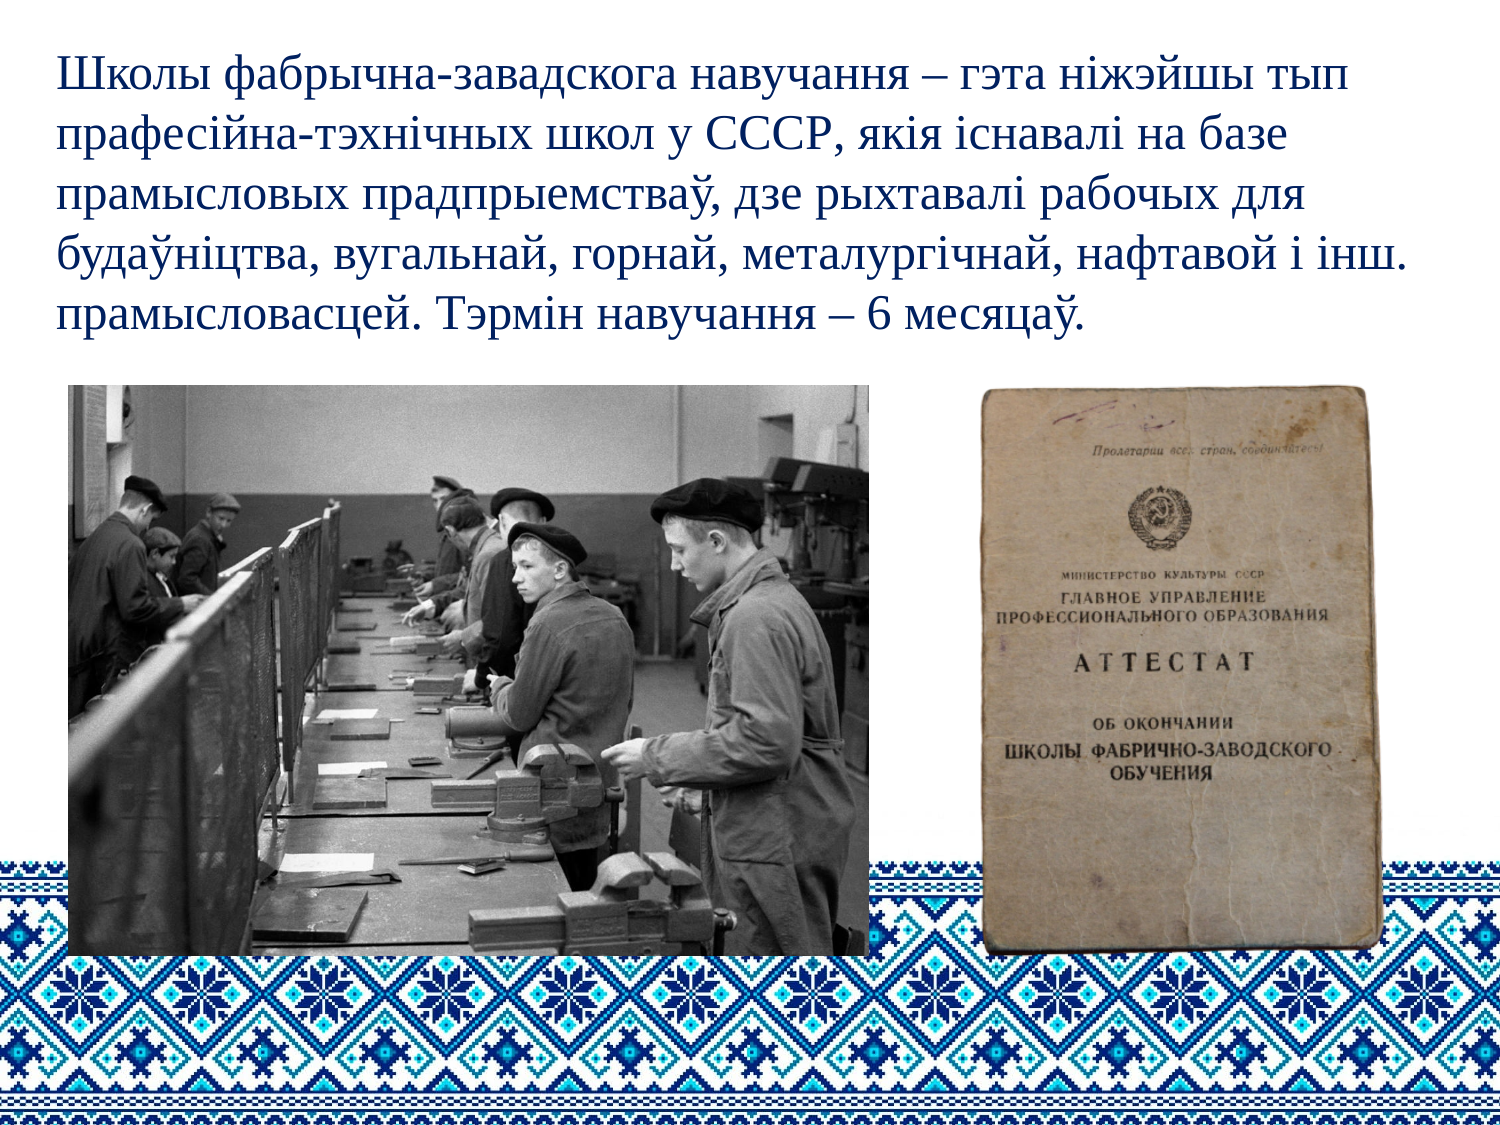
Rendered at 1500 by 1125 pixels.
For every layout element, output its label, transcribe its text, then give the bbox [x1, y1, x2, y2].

picture [0, 983, 12, 1006]
picture [0, 300, 1500, 1125]
text_box Школы фабрычна-завадскога навучання – гэта ніжэйшы тып прафесійна-тэхнічных школ у СССP, якія існавалі на базе прамысловых прадпрыемстваў, дзе рыхтавалі рабочых для будаўніцтва, вугальнай, горнай, металургічнай, нафтавой і інш. прамысловасцей. Тэрмін навучання – 6 месяцаў. [41, 31, 1459, 347]
